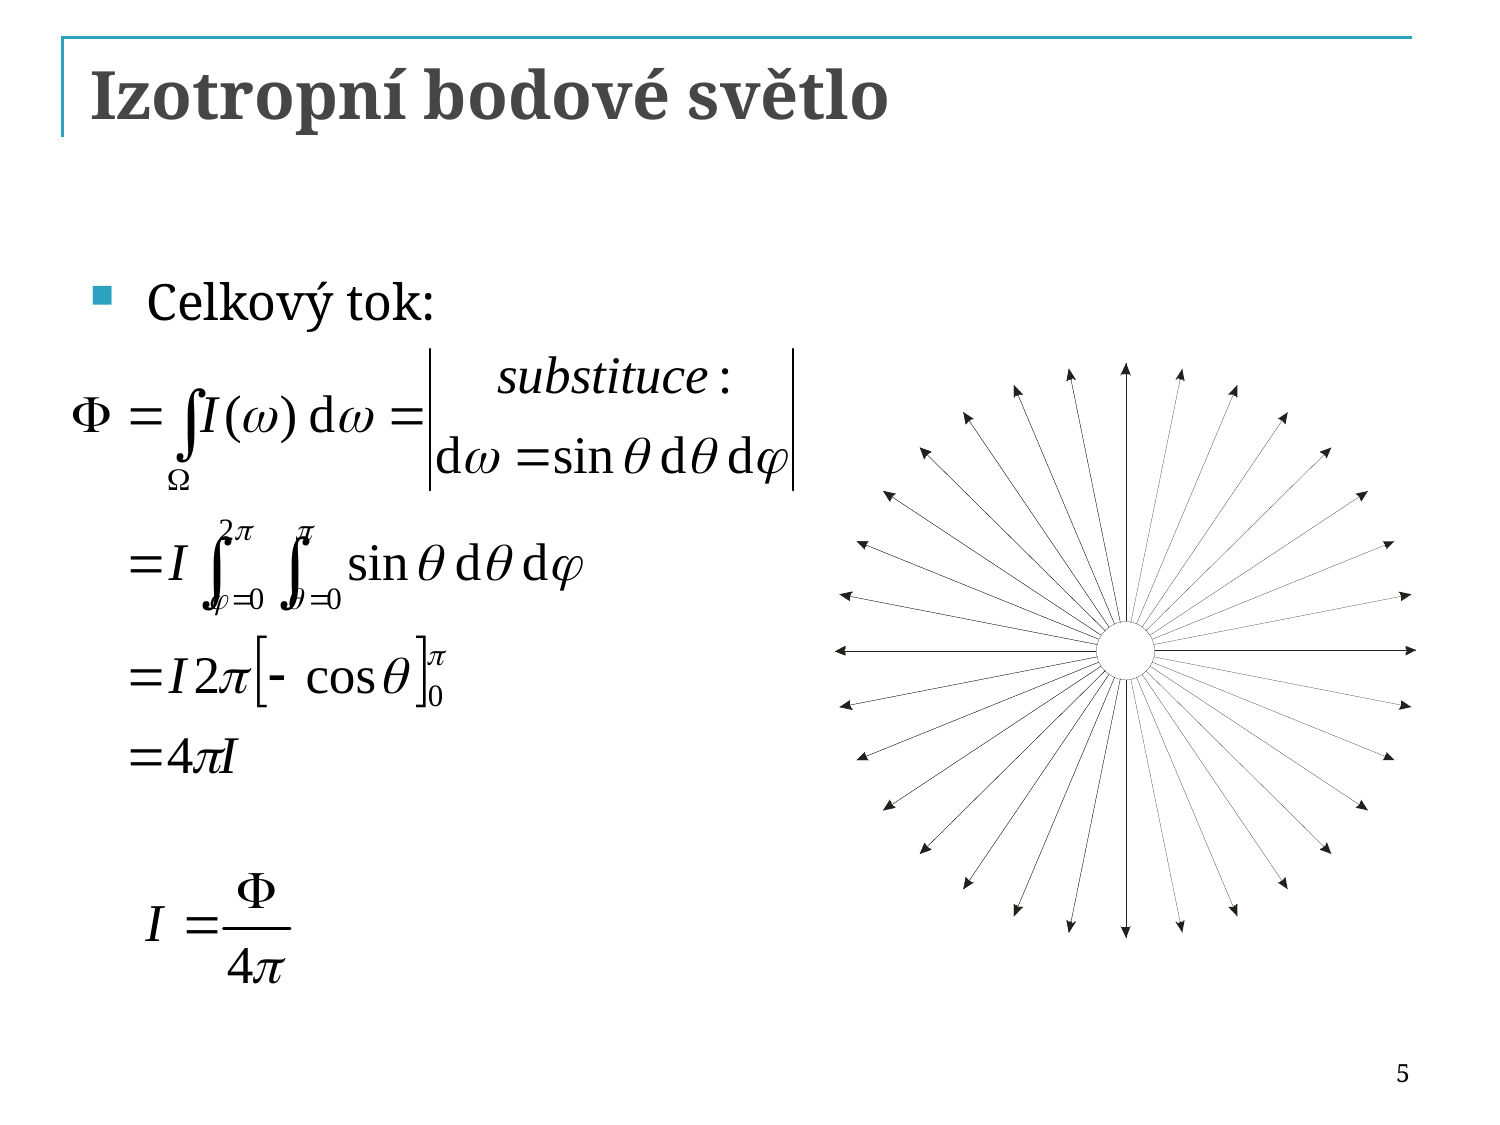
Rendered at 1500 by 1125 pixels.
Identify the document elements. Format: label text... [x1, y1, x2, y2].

title Izotropní bodové světlo [74, 45, 1426, 233]
slide_number 5 [1074, 1023, 1426, 1100]
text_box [135, 857, 300, 995]
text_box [63, 336, 809, 788]
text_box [832, 361, 1419, 941]
list Celkový tok: [74, 262, 1426, 1006]
